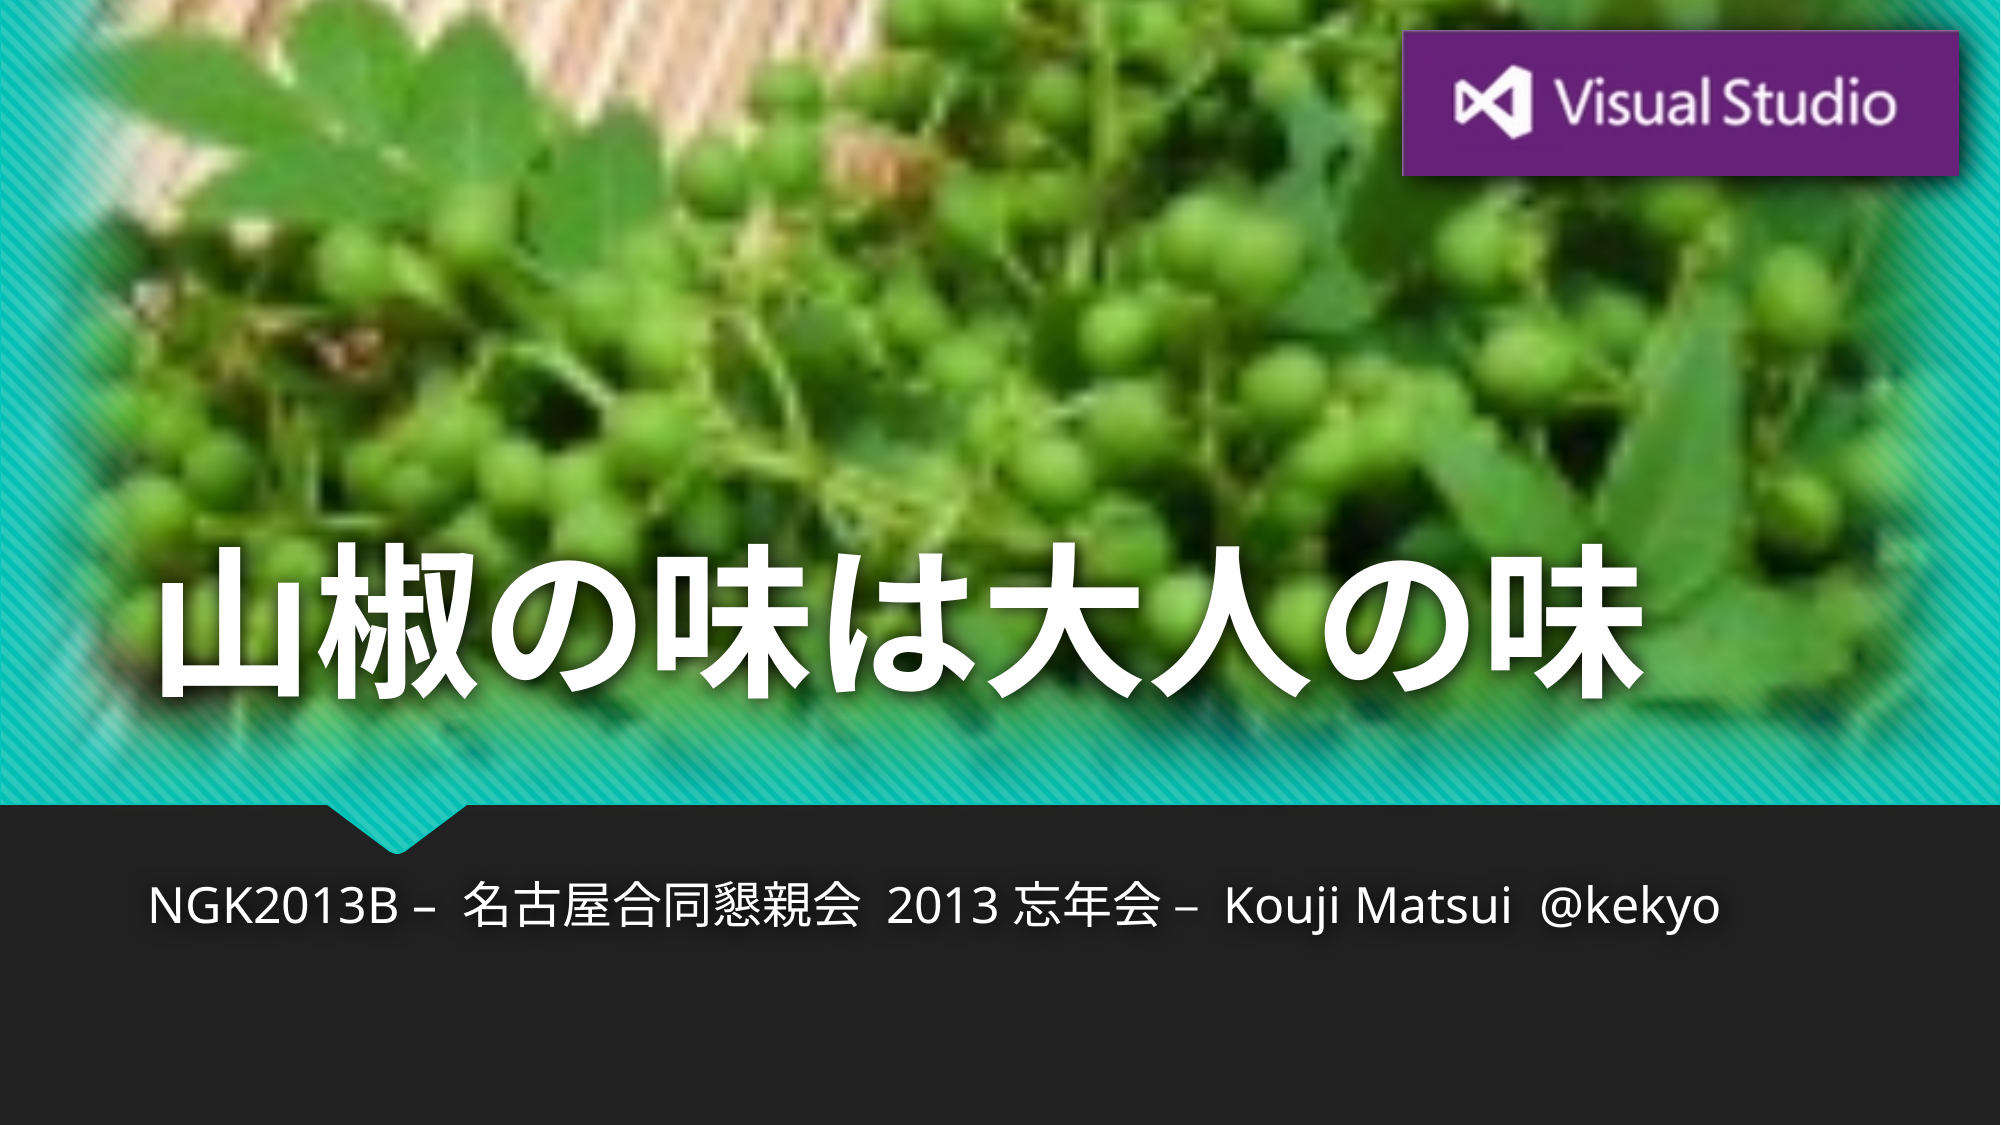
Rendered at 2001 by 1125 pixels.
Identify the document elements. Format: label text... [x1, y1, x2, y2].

picture [0, 0, 2000, 825]
subtitle NGK2013B – 名古屋合同懇親会 2013忘年会 – Kouji Matsui @kekyo [132, 866, 1868, 938]
